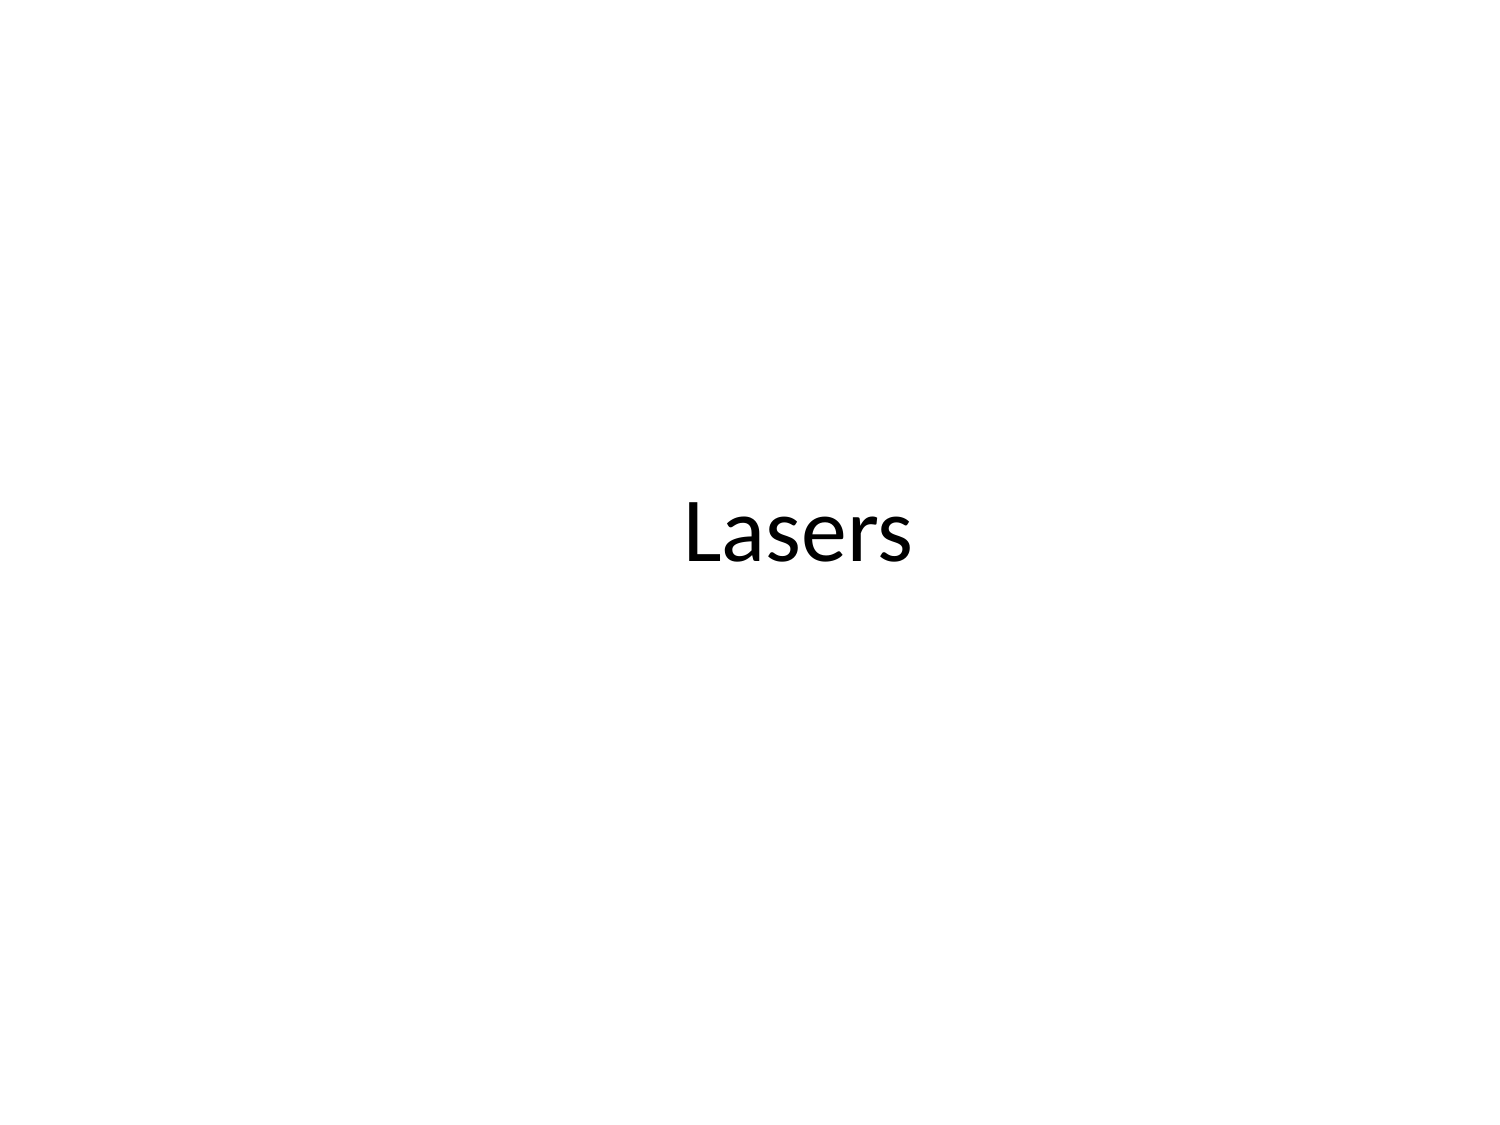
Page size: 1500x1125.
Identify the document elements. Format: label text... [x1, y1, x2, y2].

title Lasers [161, 416, 1437, 632]
